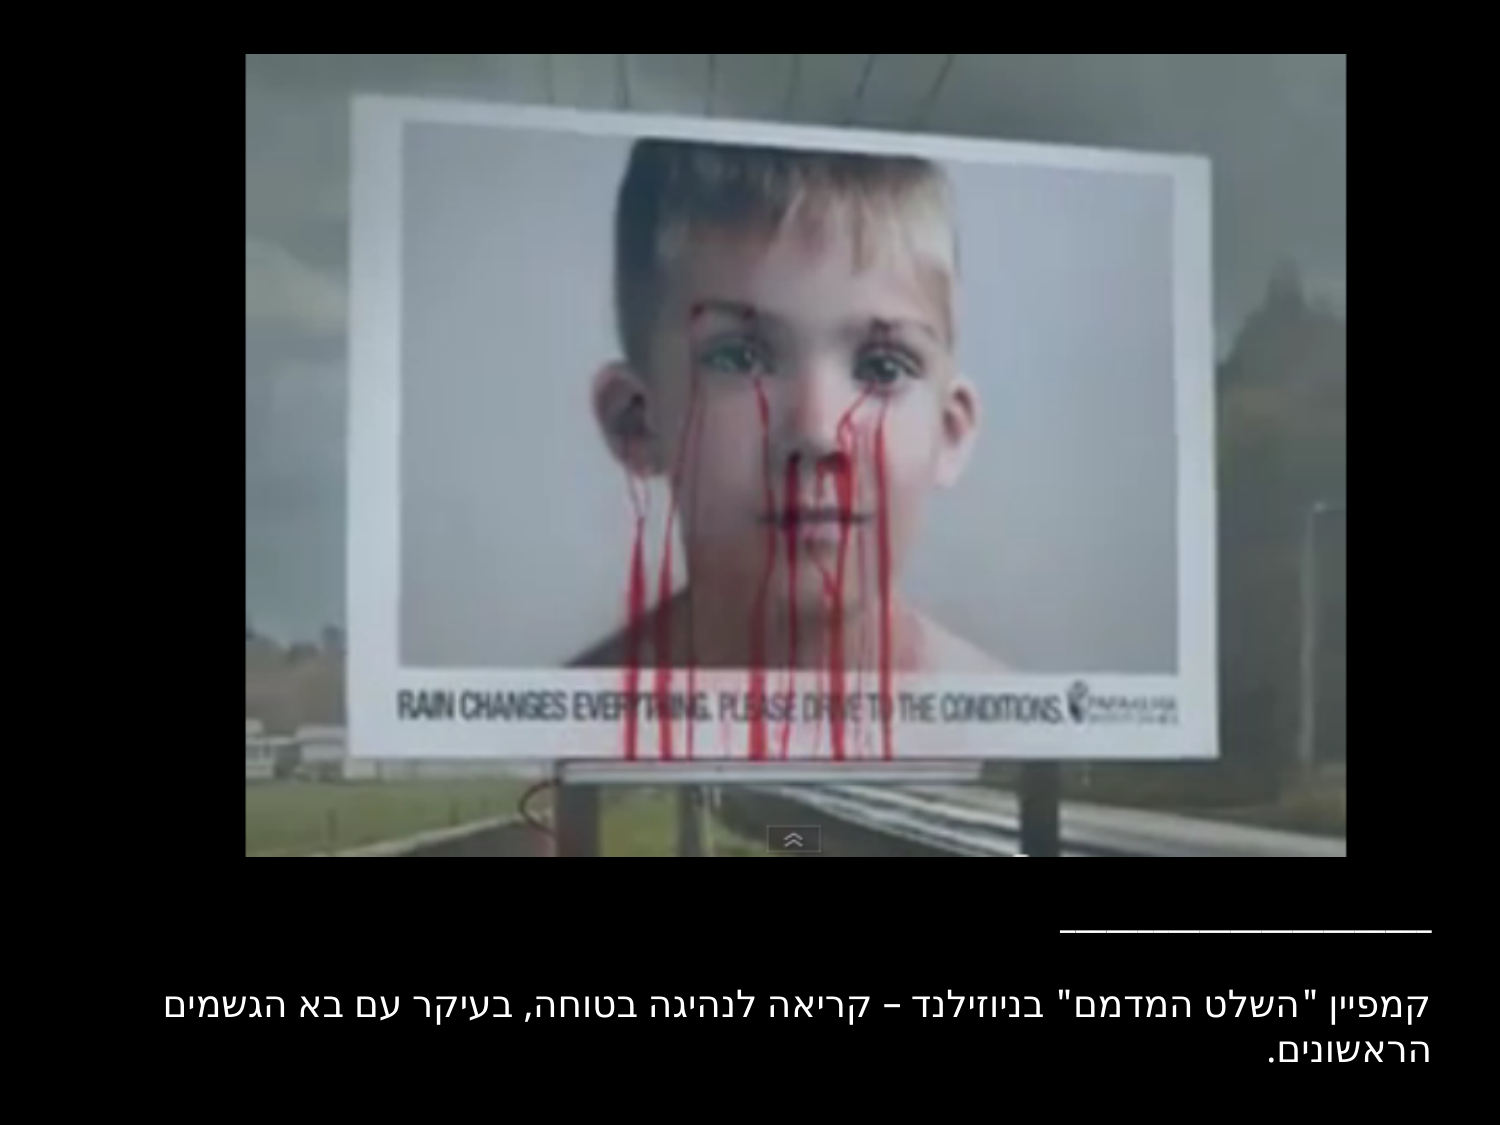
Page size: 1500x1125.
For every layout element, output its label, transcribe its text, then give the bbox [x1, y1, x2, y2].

text_box ________________________ קמפיין "השלט המדמם" בניוזילנד – קריאה לנהיגה בטוחה, בעיקר עם בא הגשמים הראשונים. [64, 882, 1447, 1123]
picture [241, 54, 1353, 857]
